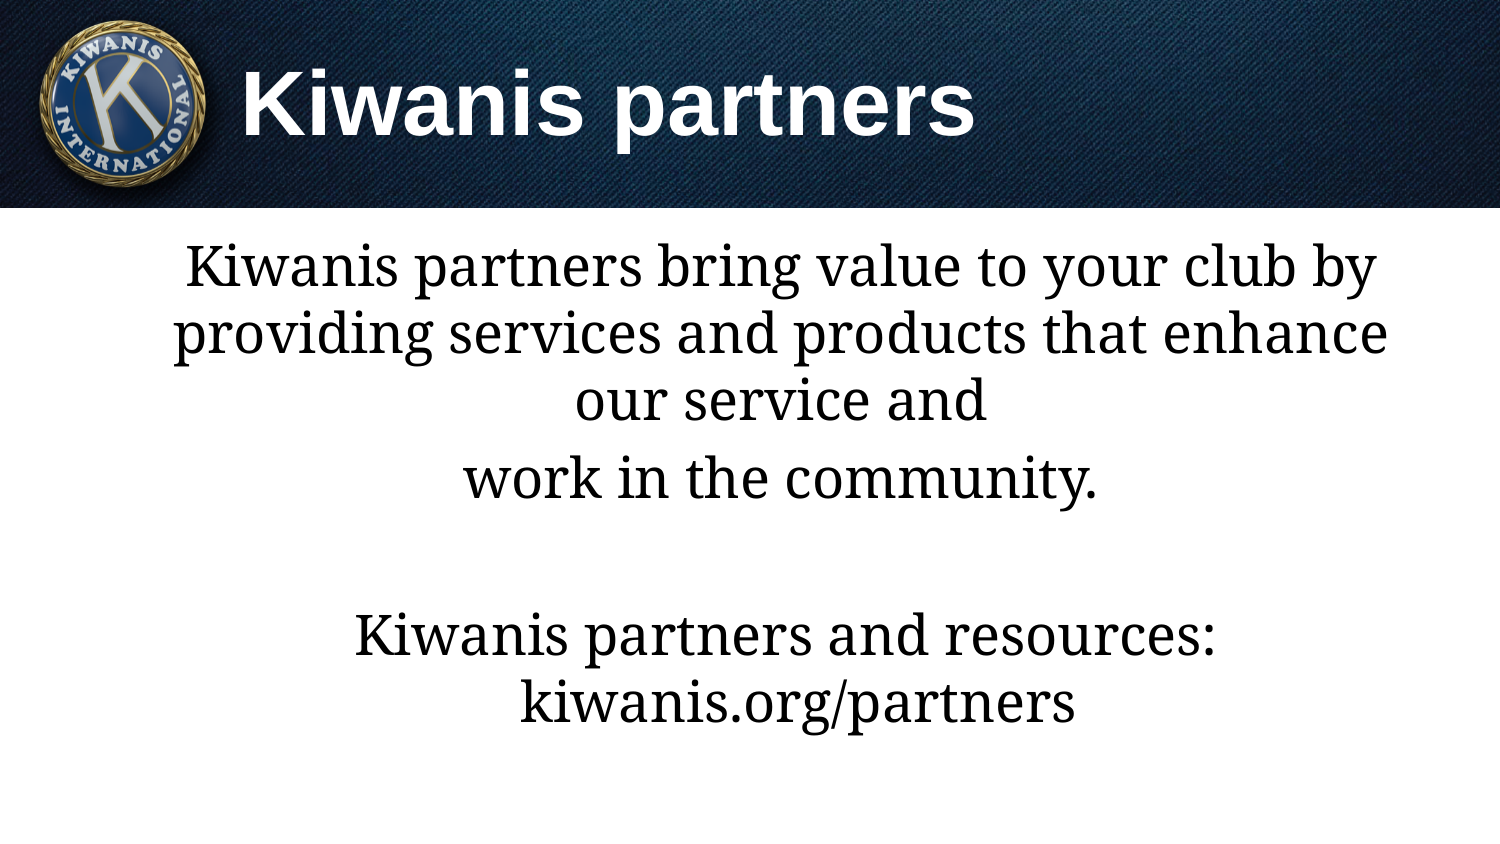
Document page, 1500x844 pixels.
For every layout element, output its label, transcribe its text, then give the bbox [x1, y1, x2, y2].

picture [0, 0, 1500, 208]
title Kiwanis partners [225, 46, 1388, 151]
list Kiwanis partners bring value to your club by providing services and products that enhance our service and work in the community. Kiwanis partners and resources: kiwanis.org/partners [137, 215, 1425, 754]
